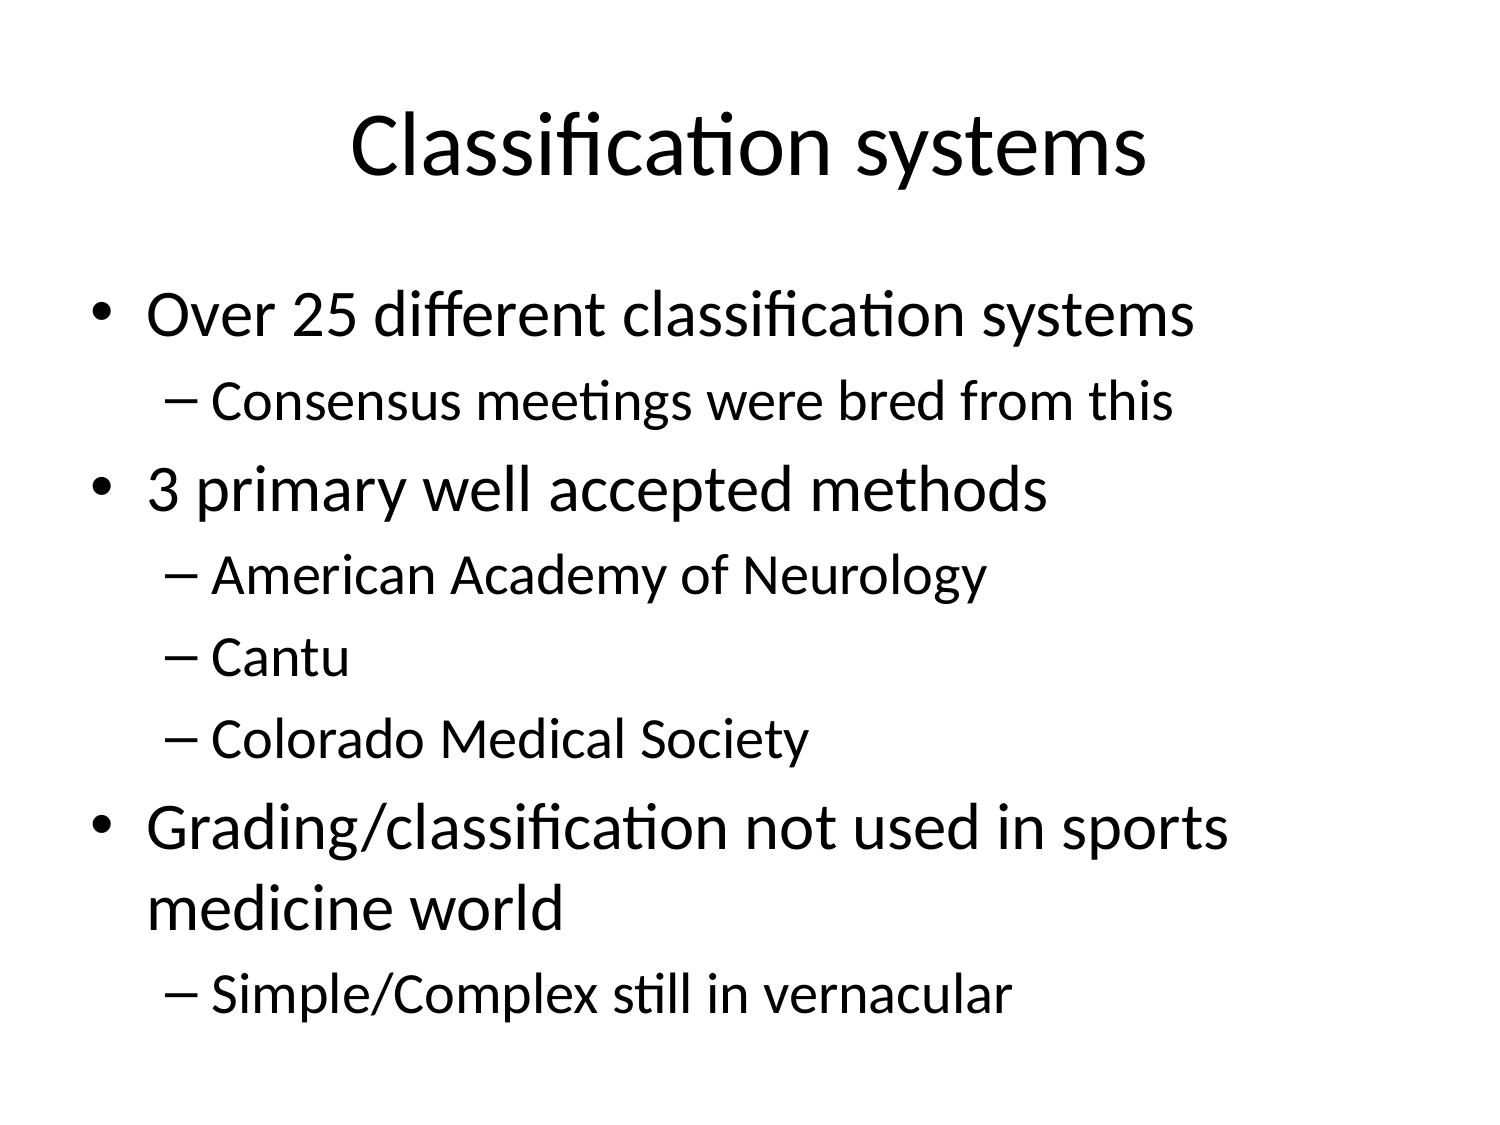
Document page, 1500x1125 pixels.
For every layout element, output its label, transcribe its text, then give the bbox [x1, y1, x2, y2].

list Over 25 different classification systems Consensus meetings were bred from this 3 primary well accepted methods American Academy of Neurology Cantu Colorado Medical Society Grading/classification not used in sports medicine world Simple/Complex still in vernacular [75, 262, 1425, 1005]
title Classification systems [75, 45, 1425, 233]
